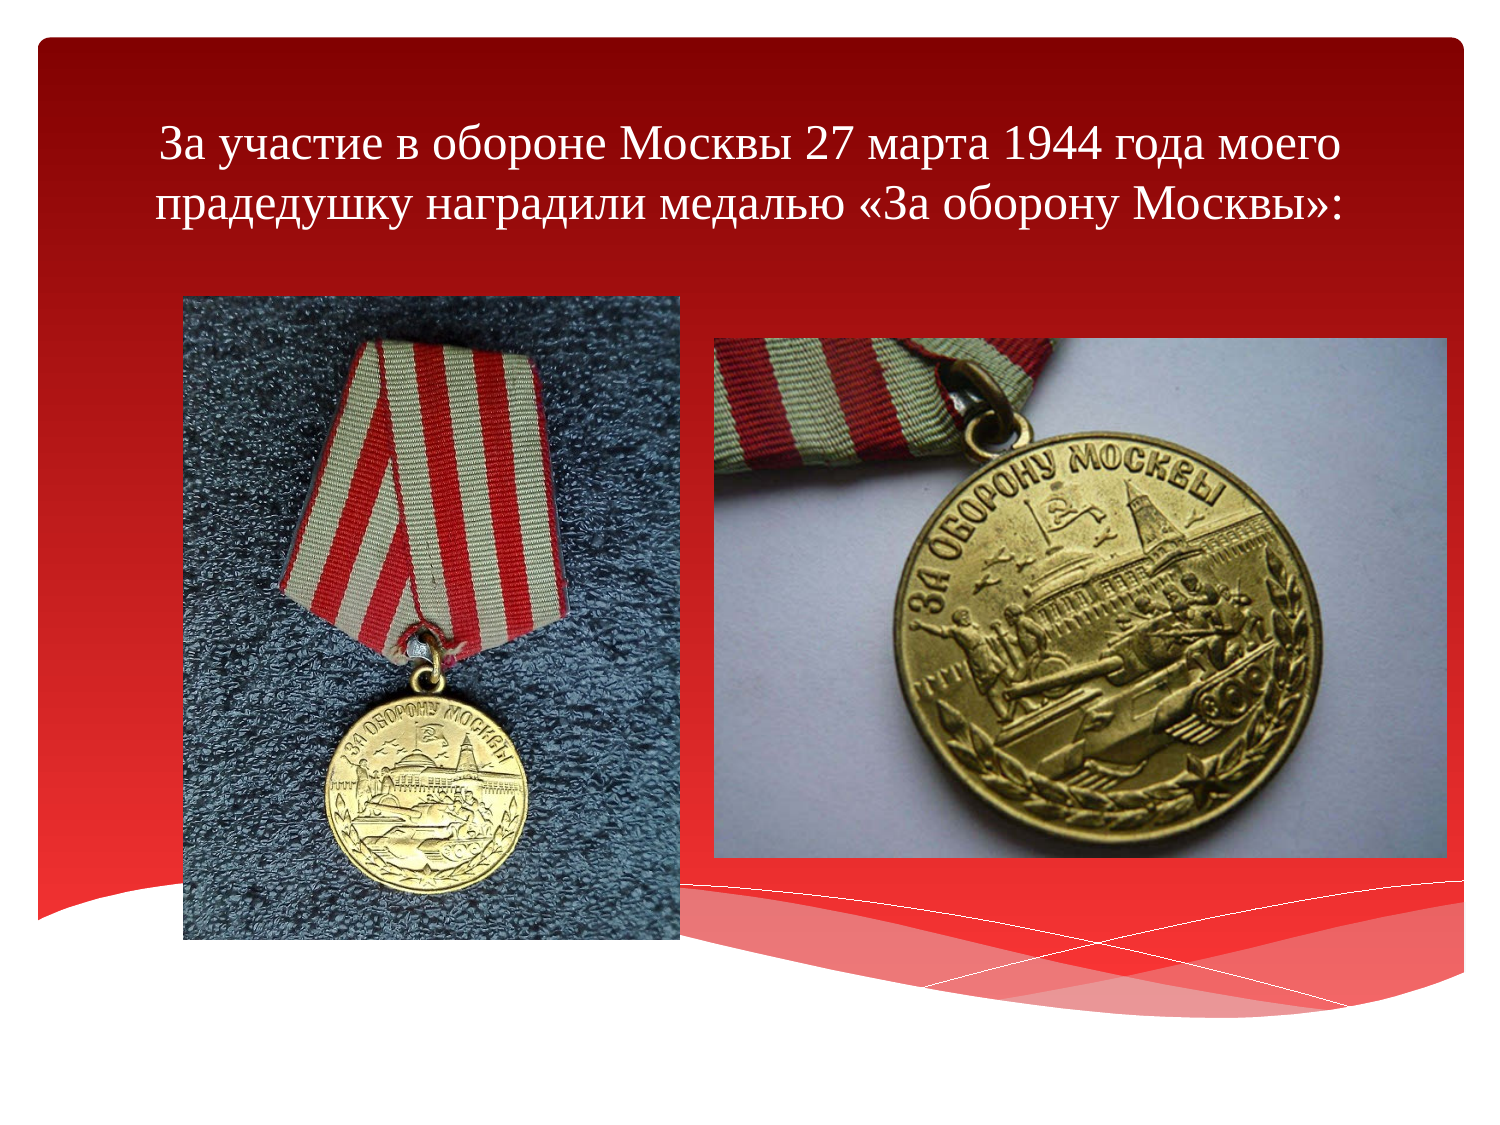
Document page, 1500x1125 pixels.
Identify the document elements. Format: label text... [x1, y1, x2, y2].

text_box За участие в обороне Москвы 27 марта 1944 года моего прадедушку наградили медалью «За оборону Москвы»: [100, 101, 1400, 237]
picture [714, 337, 1448, 859]
picture [182, 296, 680, 940]
